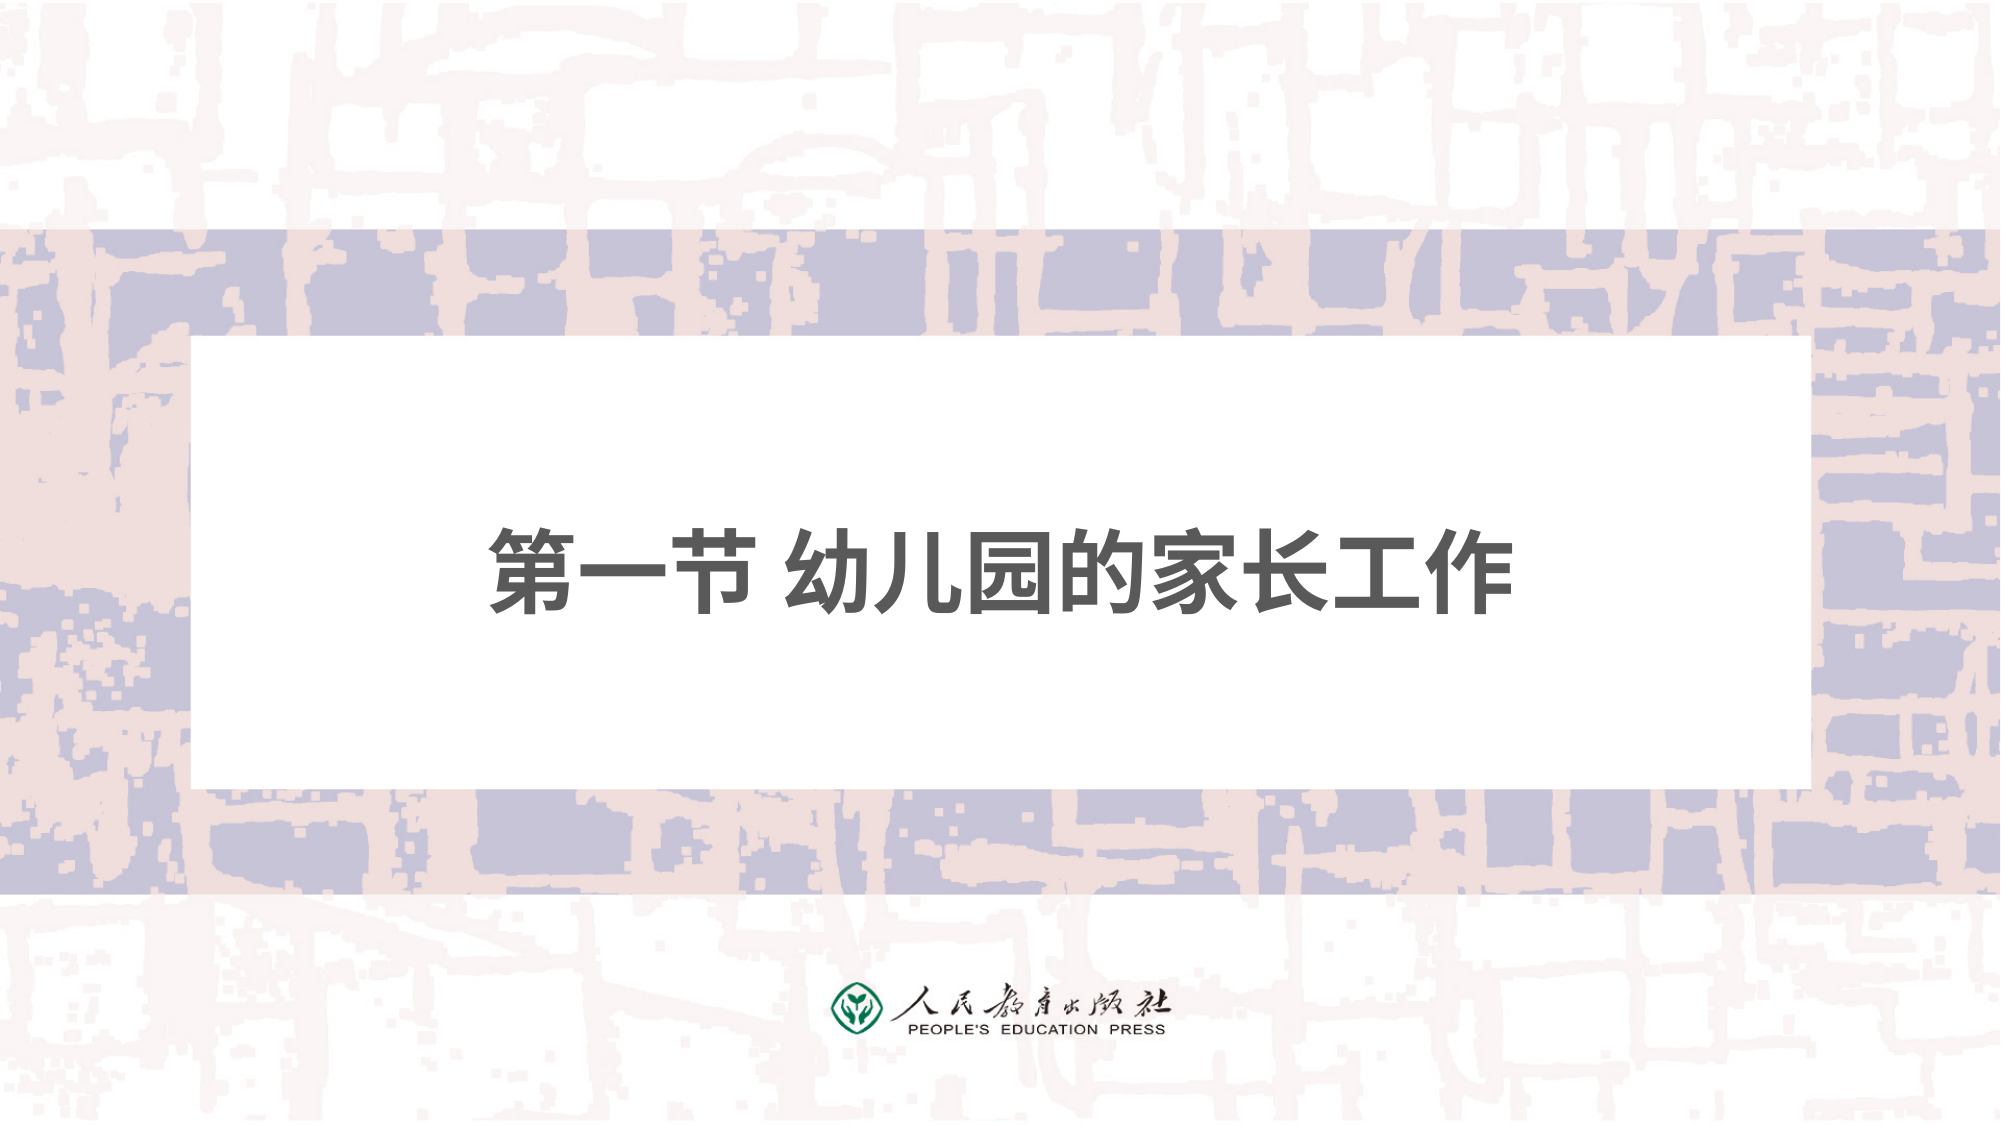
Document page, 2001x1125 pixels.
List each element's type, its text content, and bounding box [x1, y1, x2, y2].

title 第一节 幼儿园的家长工作 [191, 463, 1810, 634]
picture [0, 0, 2001, 1125]
